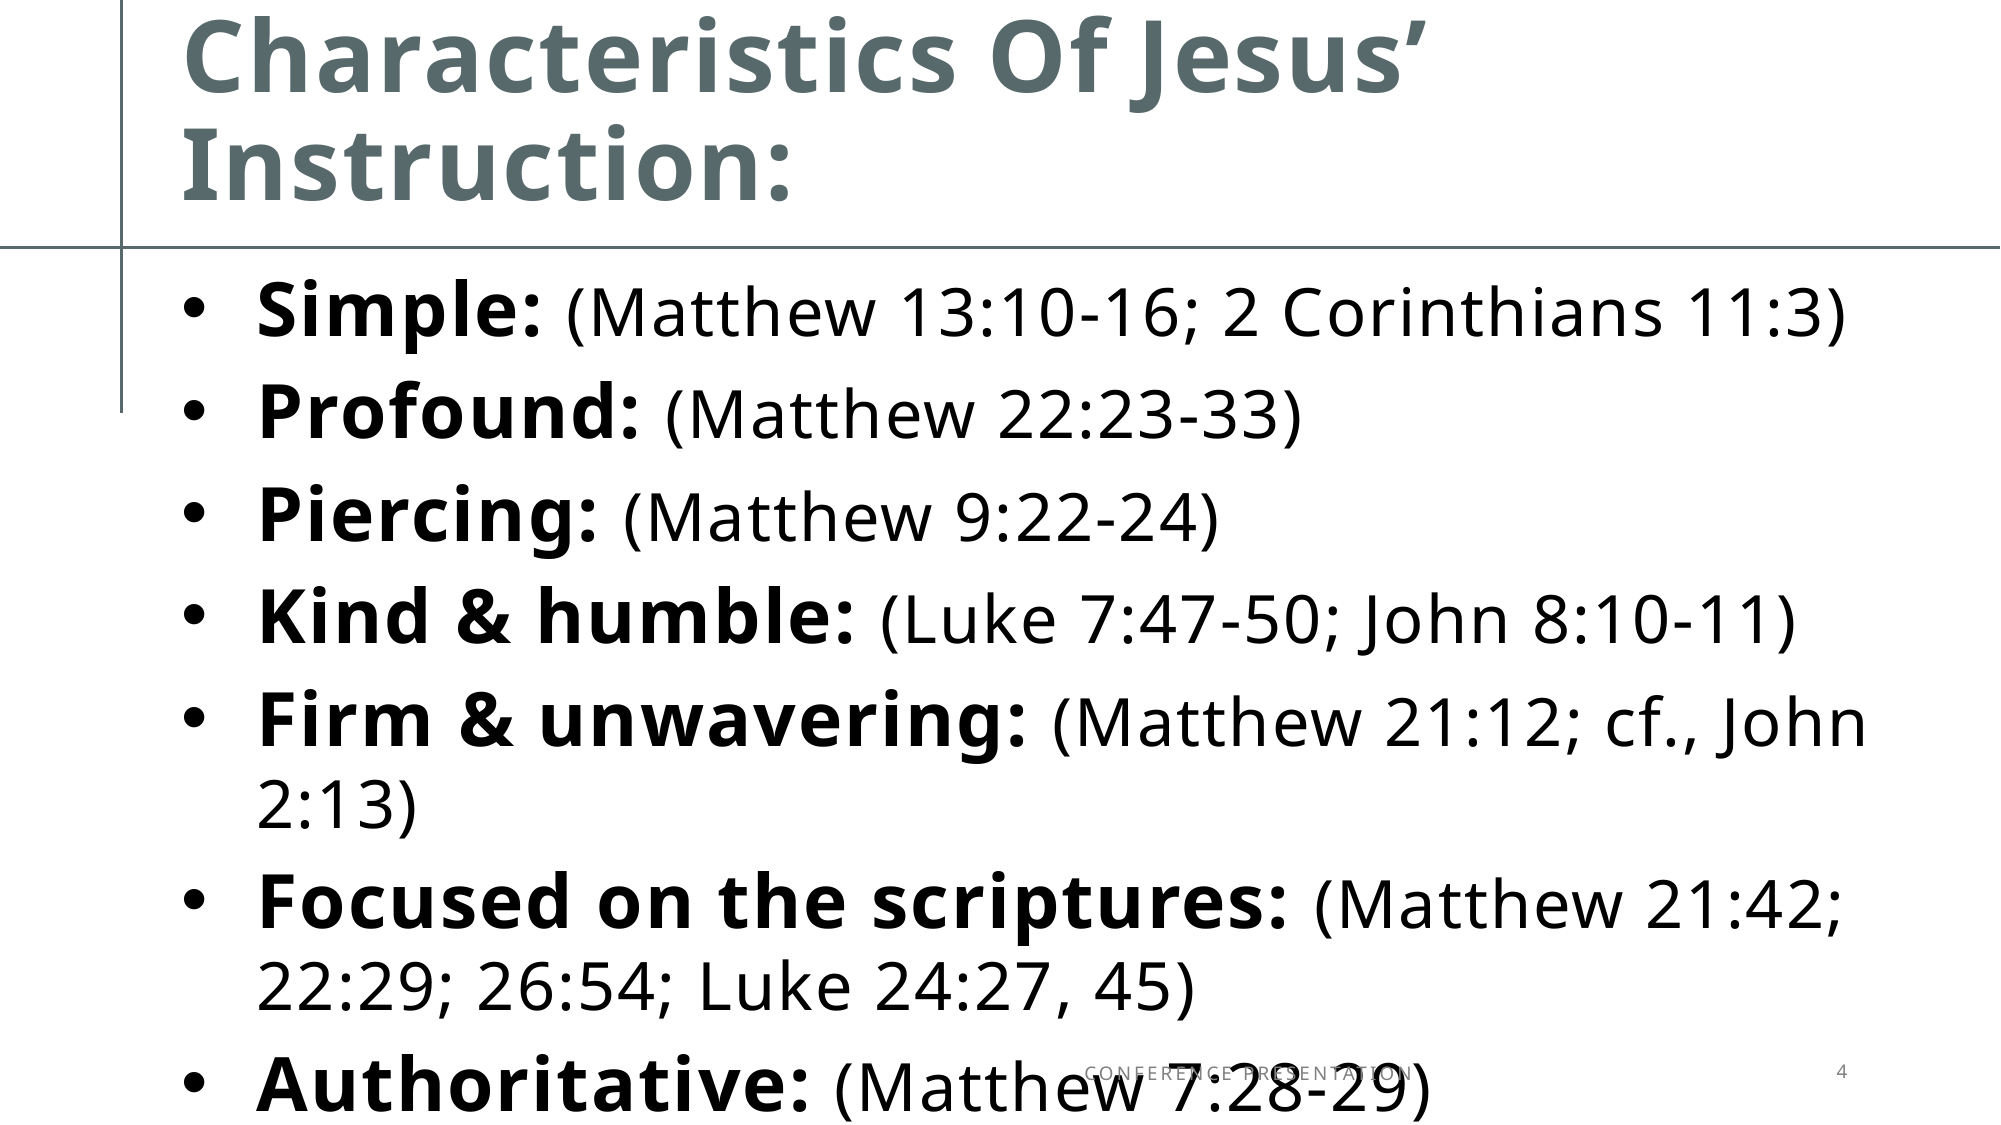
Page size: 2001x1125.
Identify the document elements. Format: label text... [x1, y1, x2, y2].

title Characteristics Of Jesus’ Instruction: [166, 22, 1863, 207]
slide_number 4 [1724, 1042, 1863, 1103]
footer Conference Presentation [1069, 1042, 1587, 1103]
list Simple: (Matthew 13:10-16; 2 Corinthians 11:3) Profound: (Matthew 22:23-33) Piercing: (Matthew 9:22-24) Kind & humble: (Luke 7:47-50; John 8:10-11) Firm & unwavering: (Matthew 21:12; cf., John 2:13) Focused on the scriptures: (Matthew 21:42; 22:29; 26:54; Luke 24:27, 45) Authoritative: (Matthew 7:28-29) [166, 254, 2000, 1125]
